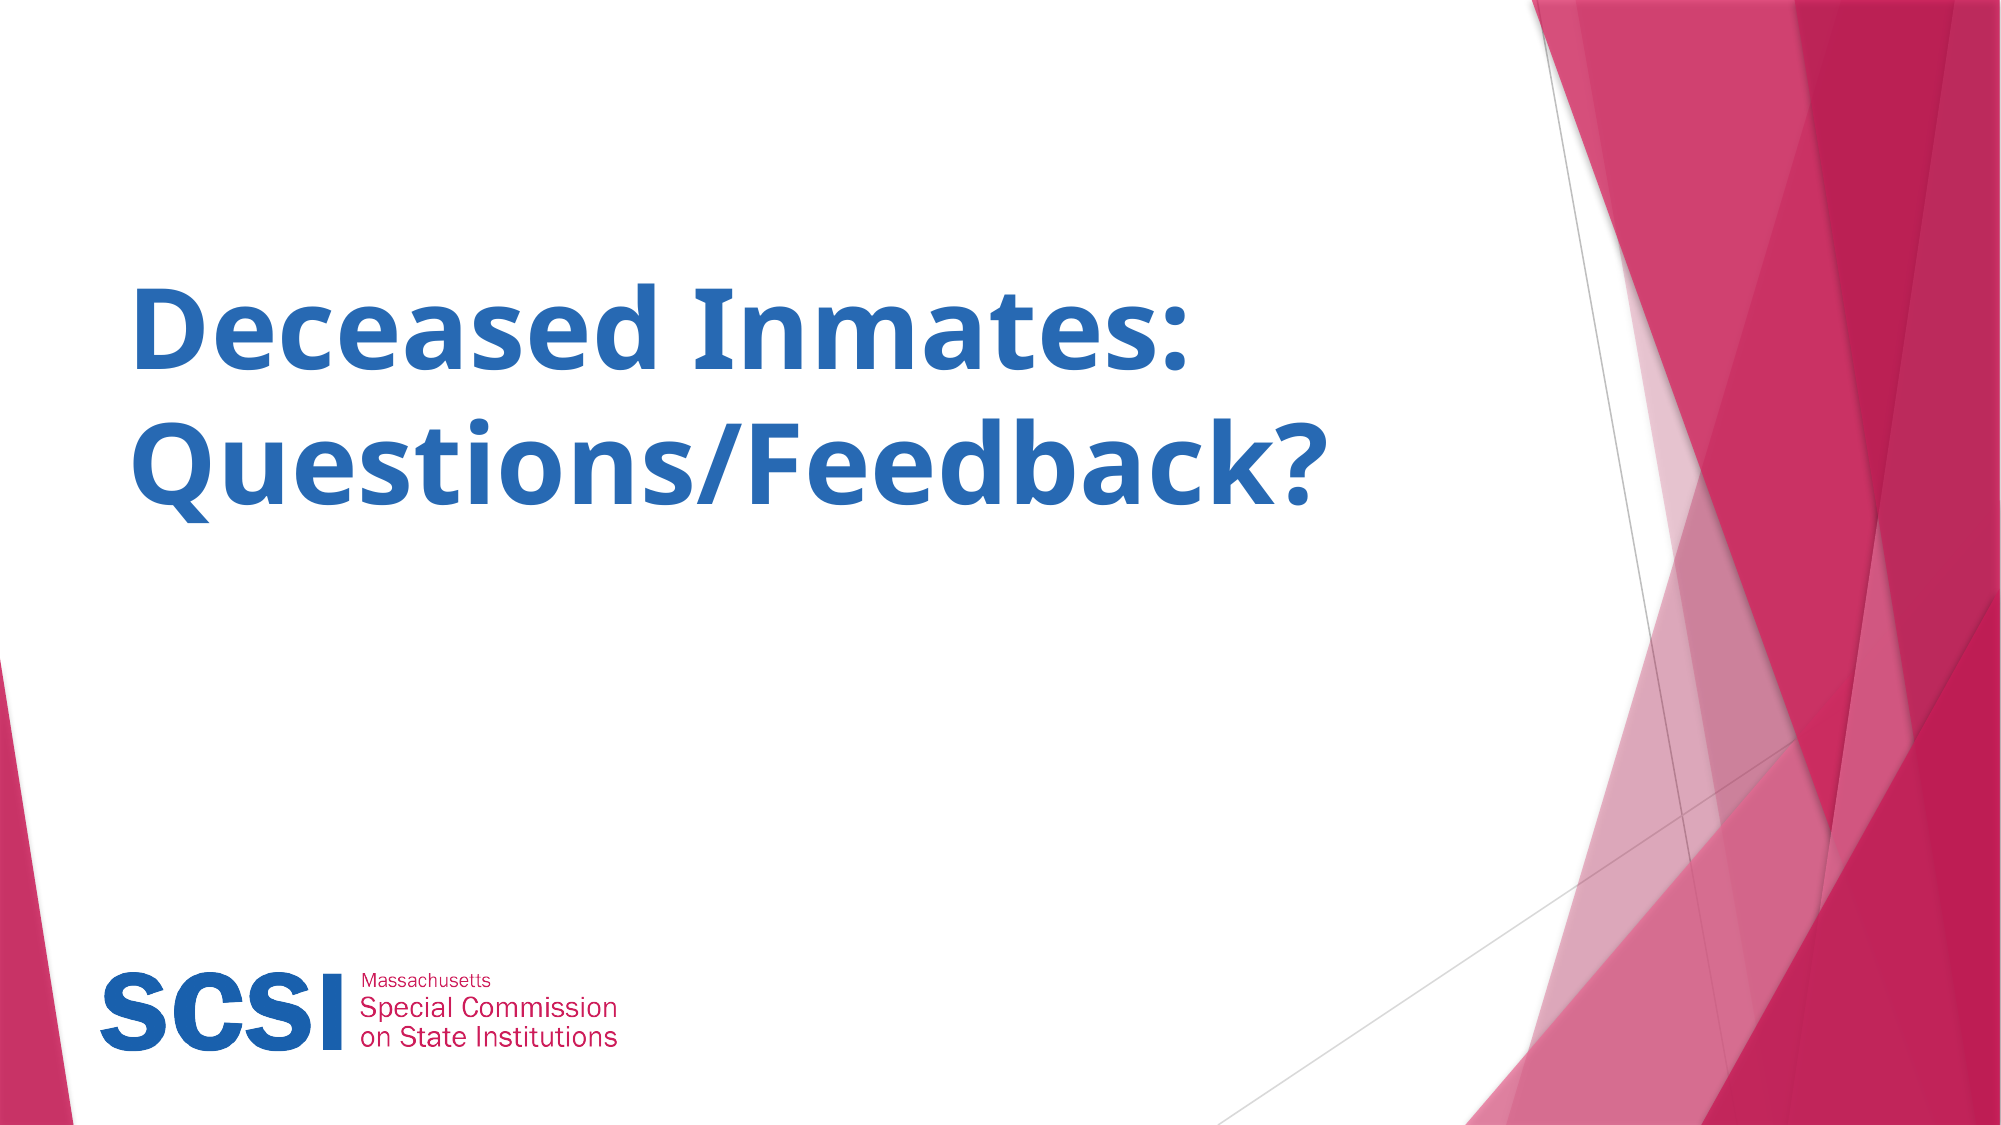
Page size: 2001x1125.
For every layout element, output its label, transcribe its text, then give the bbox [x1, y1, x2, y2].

title Deceased Inmates: Questions/Feedback? [112, 265, 1837, 536]
picture [100, 954, 626, 1085]
